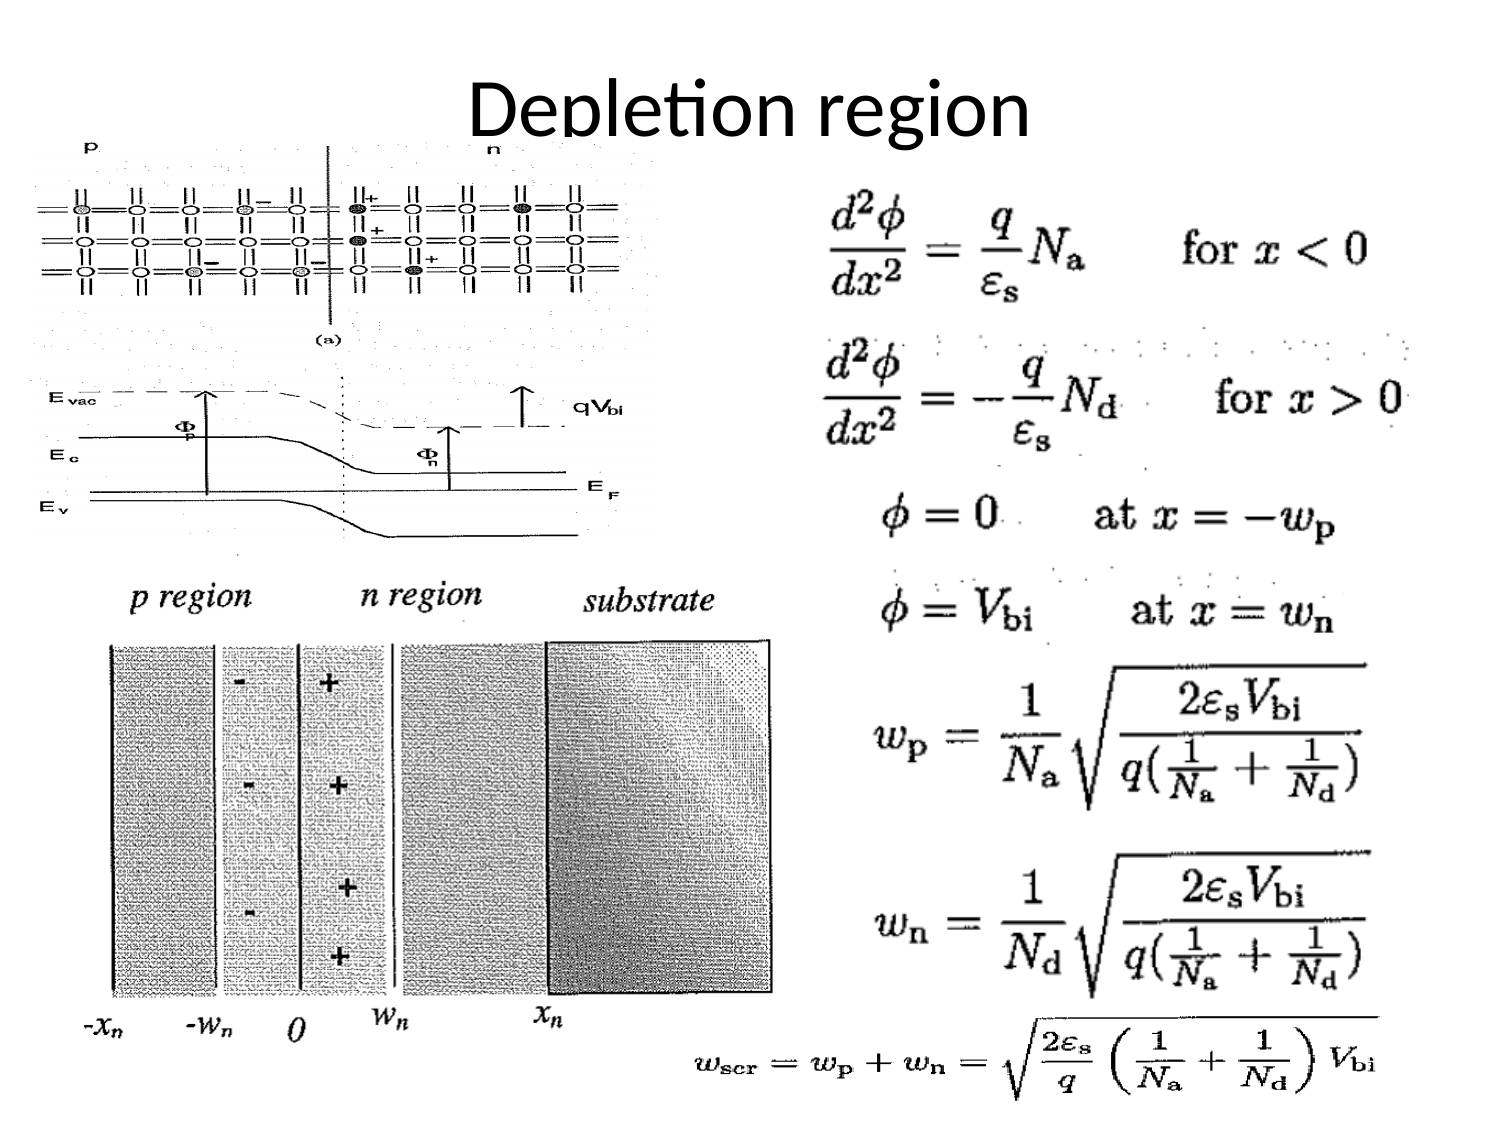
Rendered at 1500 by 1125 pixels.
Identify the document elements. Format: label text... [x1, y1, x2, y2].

picture [863, 465, 1344, 561]
picture [808, 172, 1382, 306]
title Depletion region [75, 45, 1425, 161]
picture [808, 325, 1410, 457]
picture [52, 538, 1386, 1107]
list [29, 136, 658, 540]
